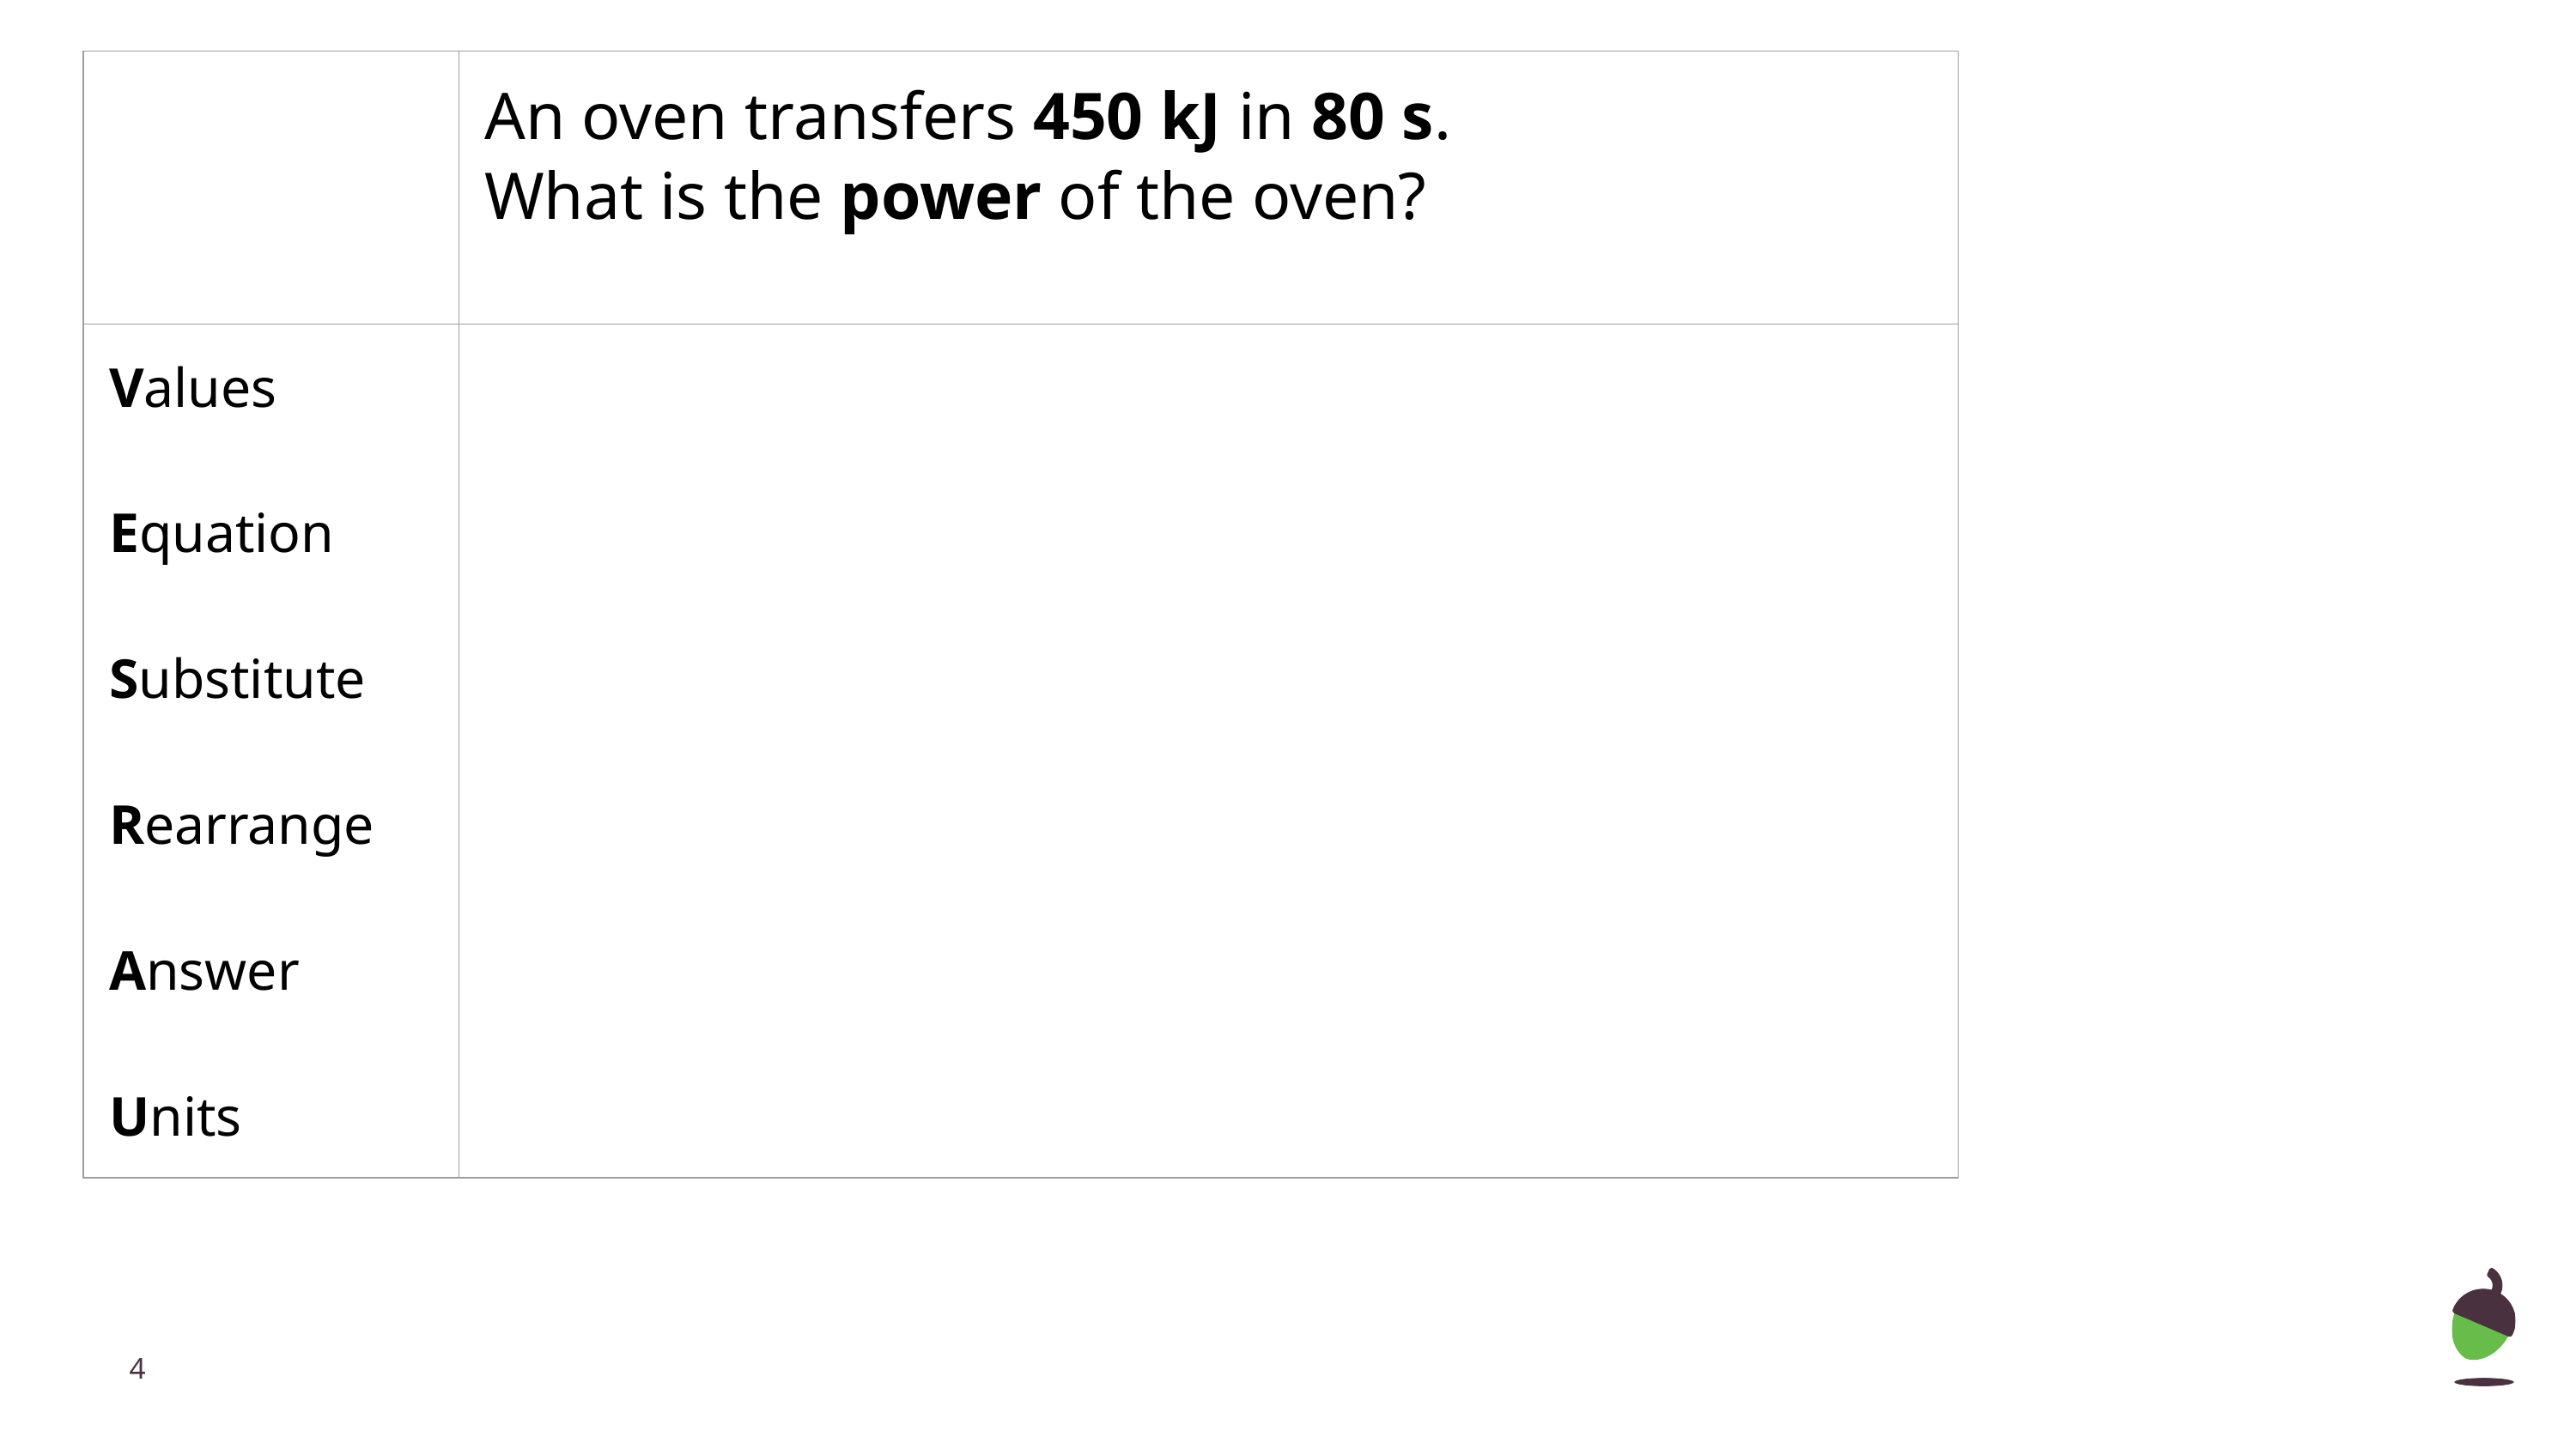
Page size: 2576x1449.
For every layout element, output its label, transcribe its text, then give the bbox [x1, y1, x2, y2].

table_header [84, 52, 459, 324]
picture [2451, 1268, 2516, 1386]
slide_number ‹#› [129, 1349, 332, 1401]
table_cell Values Equation Substitute Rearrange Answer Units [84, 324, 459, 1177]
table_header An oven transfers 450 kJ in 80 s. What is the power of the oven? [459, 52, 1958, 324]
table_cell [459, 324, 1958, 1177]
